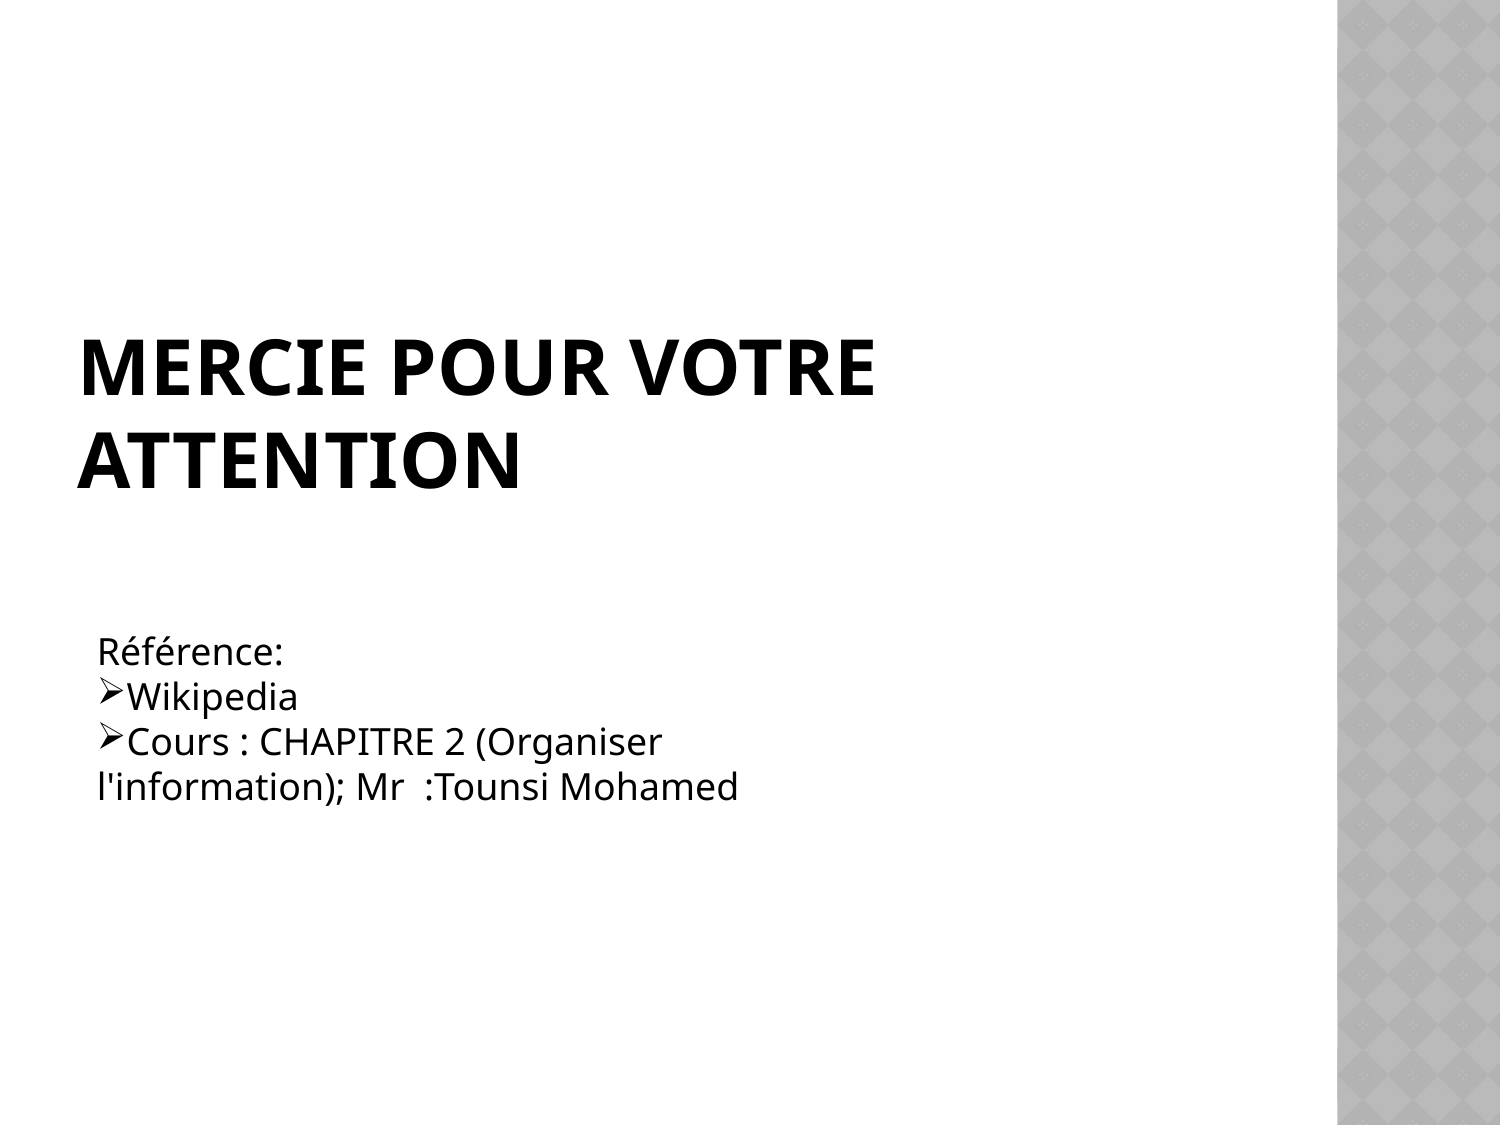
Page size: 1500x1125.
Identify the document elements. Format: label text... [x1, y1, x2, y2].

title Mercie pour votre attention [70, 316, 1259, 504]
text_box Référence: Wikipedia Cours : CHAPITRE 2 (Organiser l'information); Mr :Tounsi Mohamed [82, 621, 762, 861]
